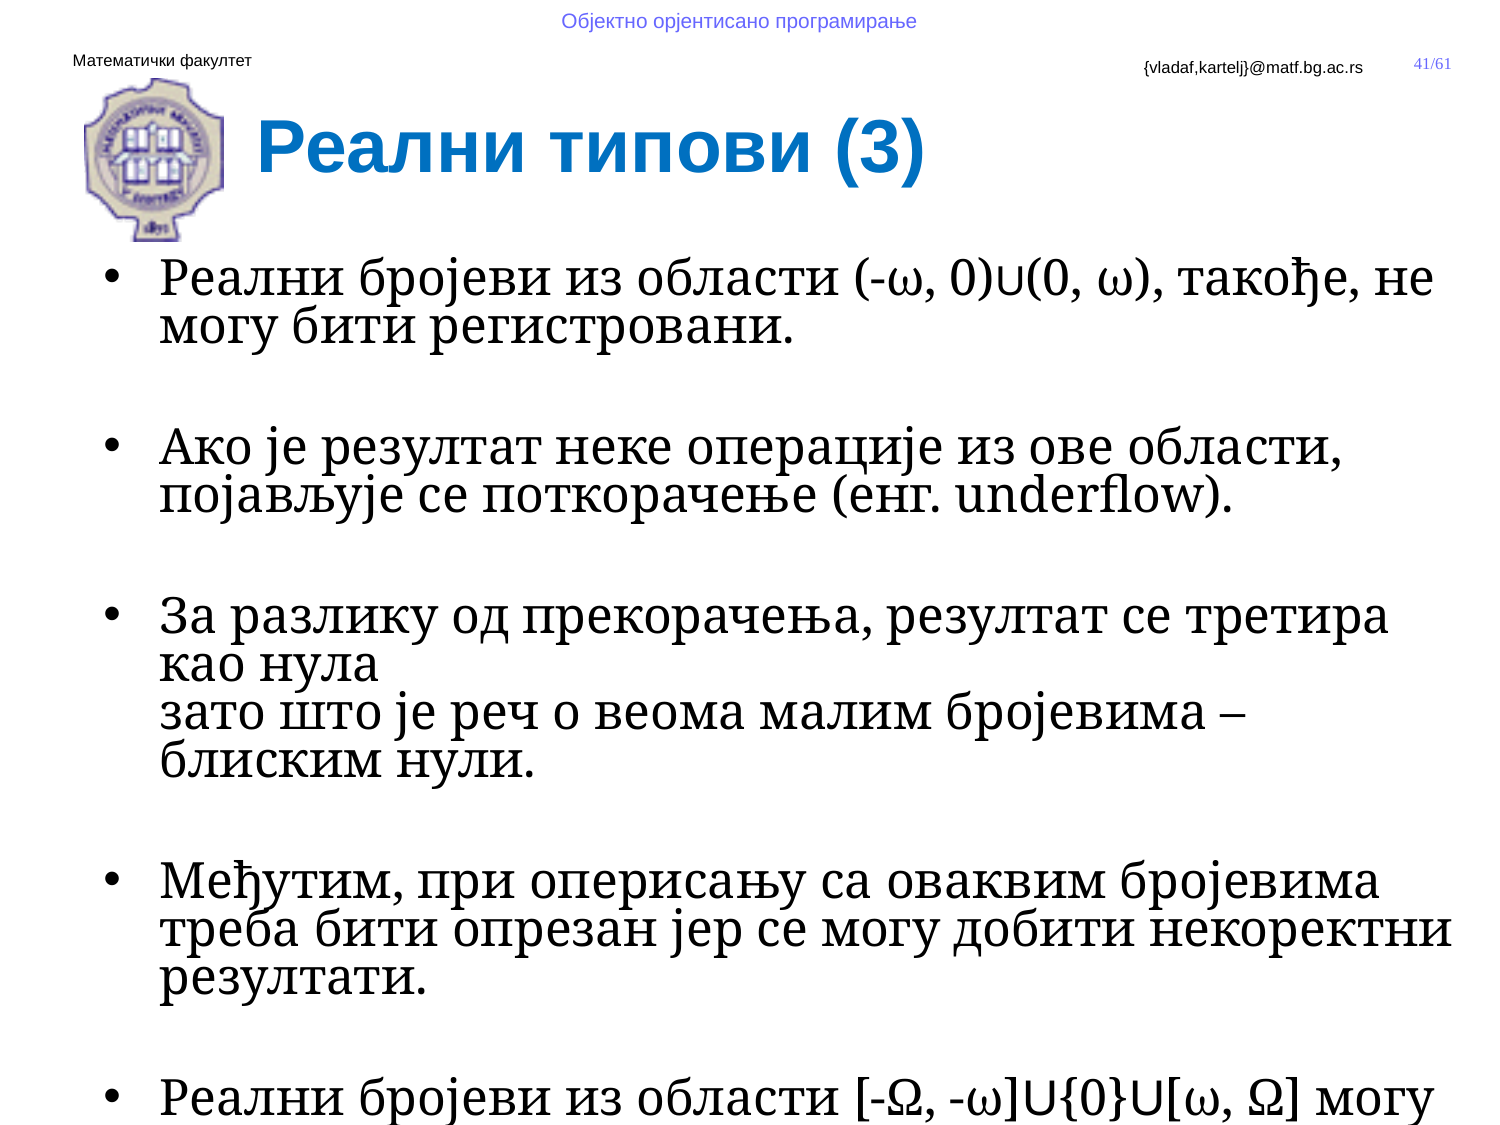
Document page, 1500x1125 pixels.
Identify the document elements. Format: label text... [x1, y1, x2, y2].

text_box Реални бројеви из области (-ω, 0)U(0, ω), такође, не могу бити регистровани. Ако је резултат неке операције из ове области, појављује се поткорачење (енг. underflow). За разлику од прекорачења, резултат се третира као нула зато што је реч о веома малим бројевима – блиским нули. Међутим, при оперисању са оваквим бројевима треба бити опрезан јер се могу добити некоректни резултати. Реални бројеви из области [-Ω, -ω]U{0}U[ω, Ω] могу се регистровати у Јави. [88, 250, 1483, 1125]
picture [84, 78, 224, 242]
text_box Реални типови (3) [242, 90, 1500, 233]
